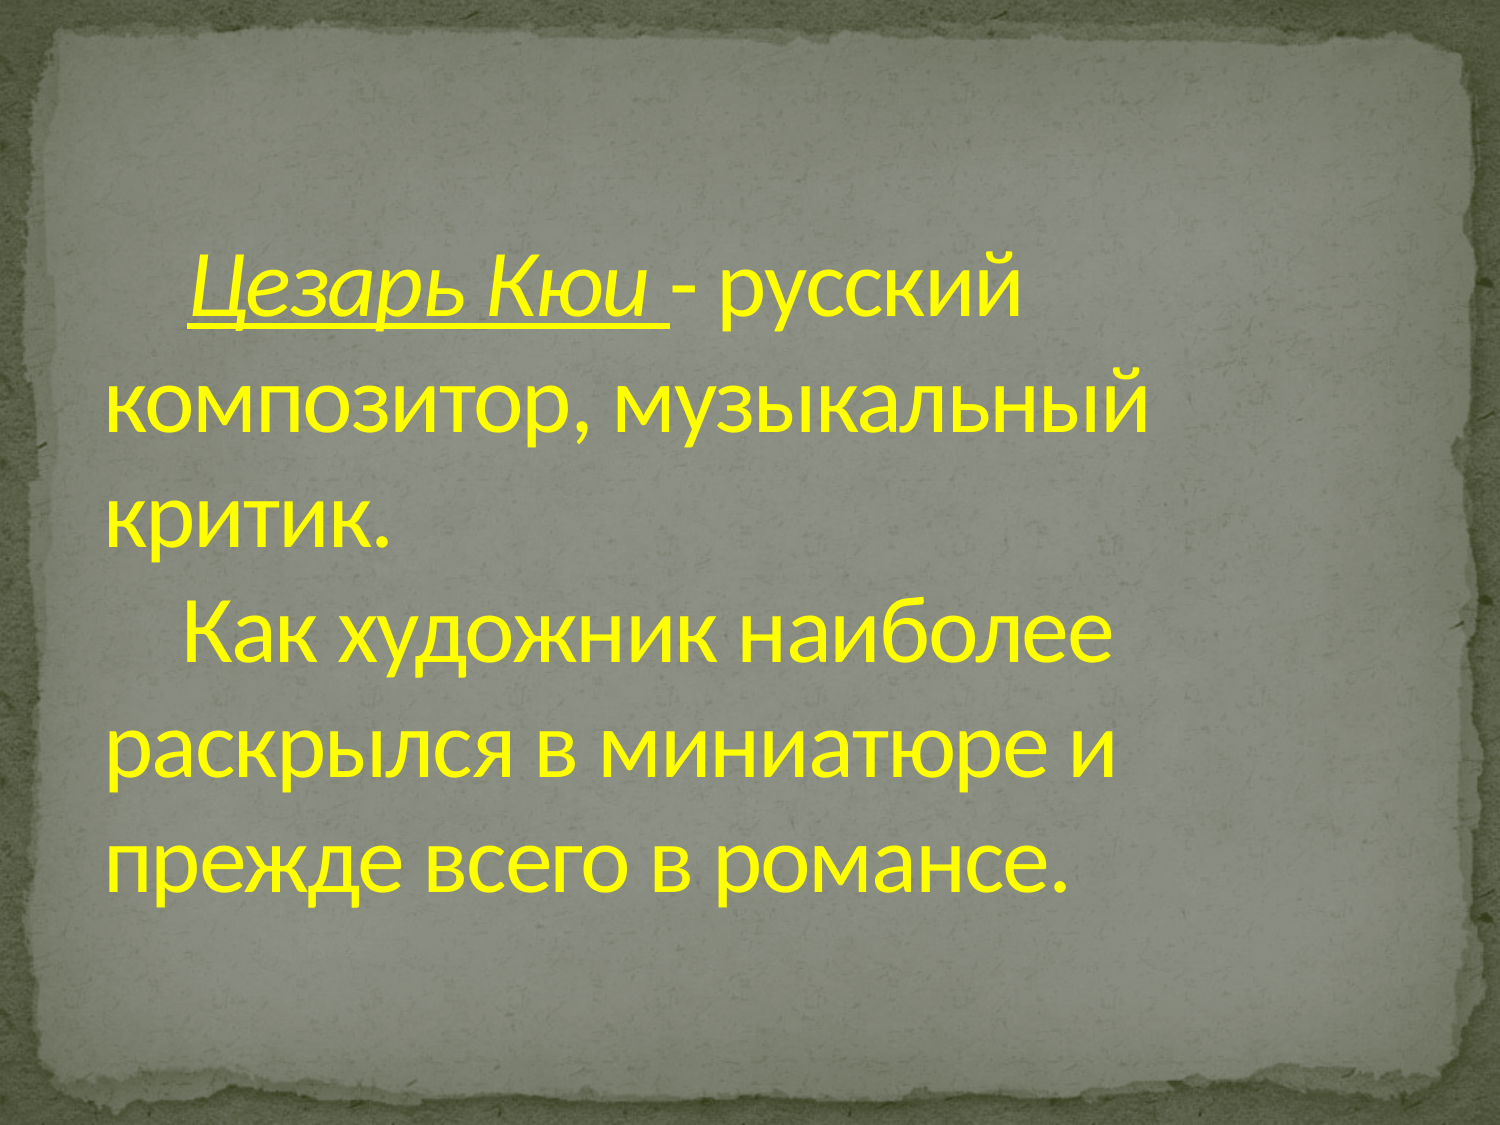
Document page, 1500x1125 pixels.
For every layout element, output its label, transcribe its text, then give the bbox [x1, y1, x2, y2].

title Цезарь Кюи - русский композитор, музыкальный критик. Как художник наиболее раскрылся в миниатюре и прежде всего в романсе. [88, 243, 1439, 1035]
